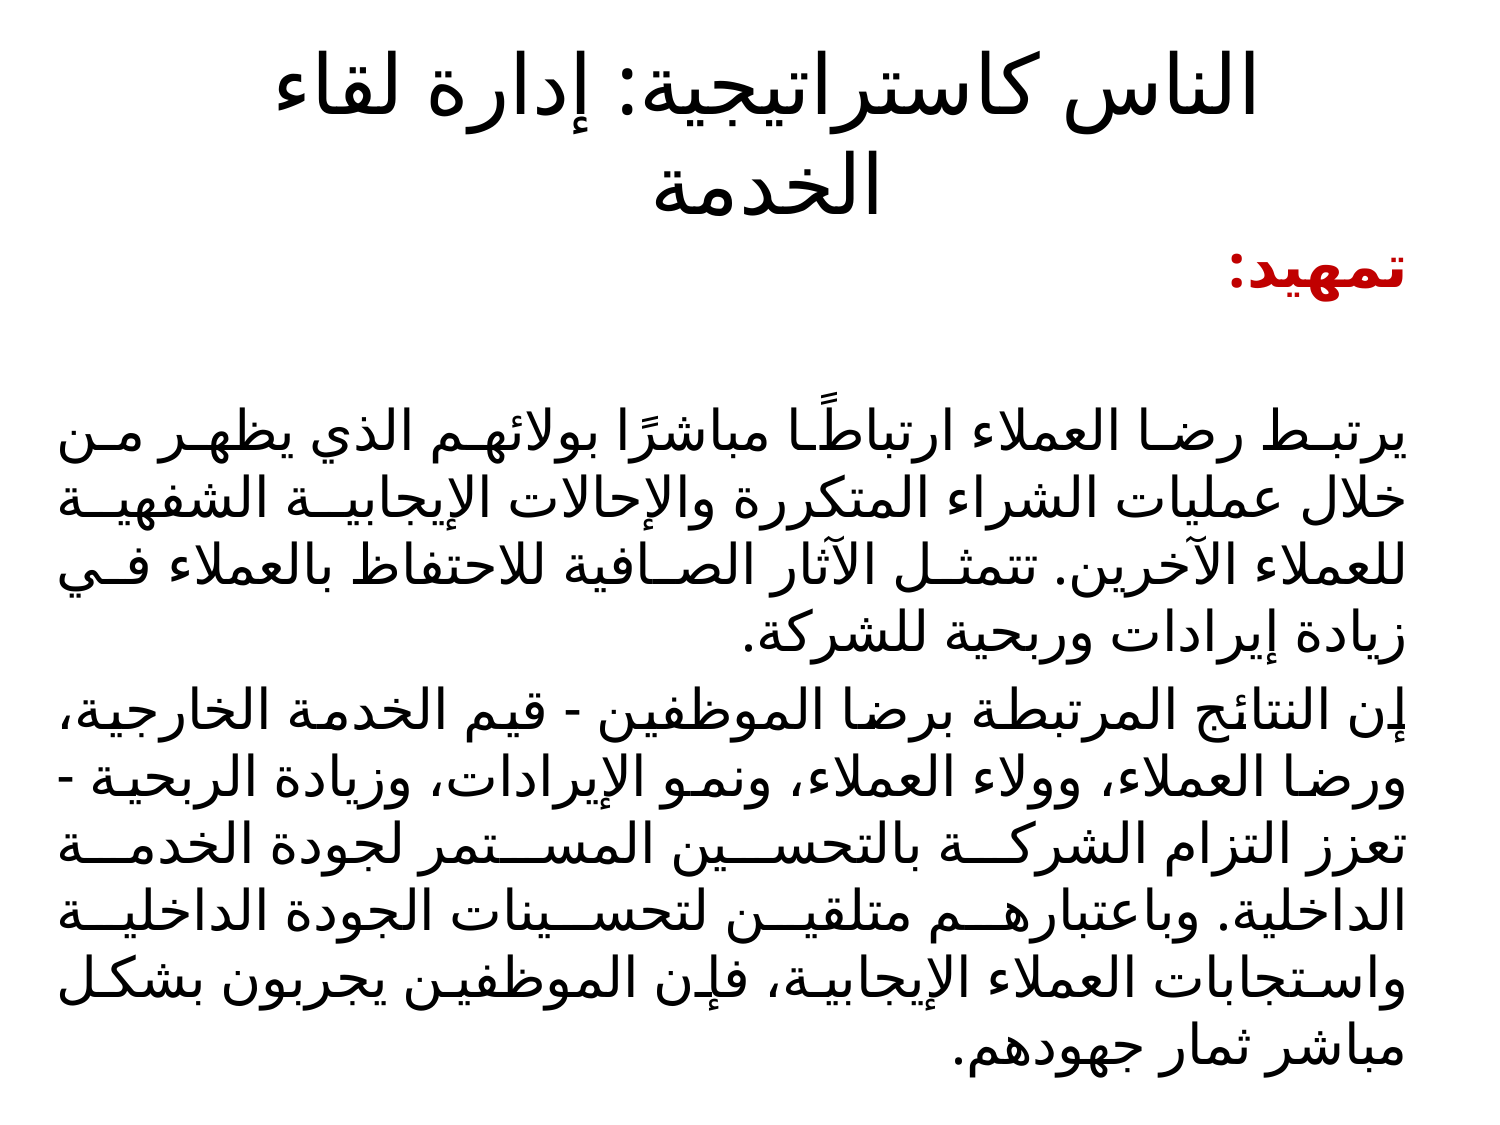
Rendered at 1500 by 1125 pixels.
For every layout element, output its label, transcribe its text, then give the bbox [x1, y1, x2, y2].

subtitle تمهيد: يرتبط رضا العملاء ارتباطًا مباشرًا بولائهم الذي يظهر من خلال عمليات الشراء المتكررة والإحالات الإيجابية الشفهية للعملاء الآخرين. تتمثل الآثار الصافية للاحتفاظ بالعملاء في زيادة إيرادات وربحية للشركة. إن النتائج المرتبطة برضا الموظفين - قيم الخدمة الخارجية، ورضا العملاء، وولاء العملاء، ونمو الإيرادات، وزيادة الربحية - تعزز التزام الشركة بالتحسين المستمر لجودة الخدمة الداخلية. وباعتبارهم متلقين لتحسينات الجودة الداخلية واستجابات العملاء الإيجابية، فإن الموظفين يجربون بشكل مباشر ثمار جهودهم. [41, 219, 1424, 1090]
title الناس كاستراتيجية: إدارة لقاء الخدمة [222, 42, 1313, 219]
